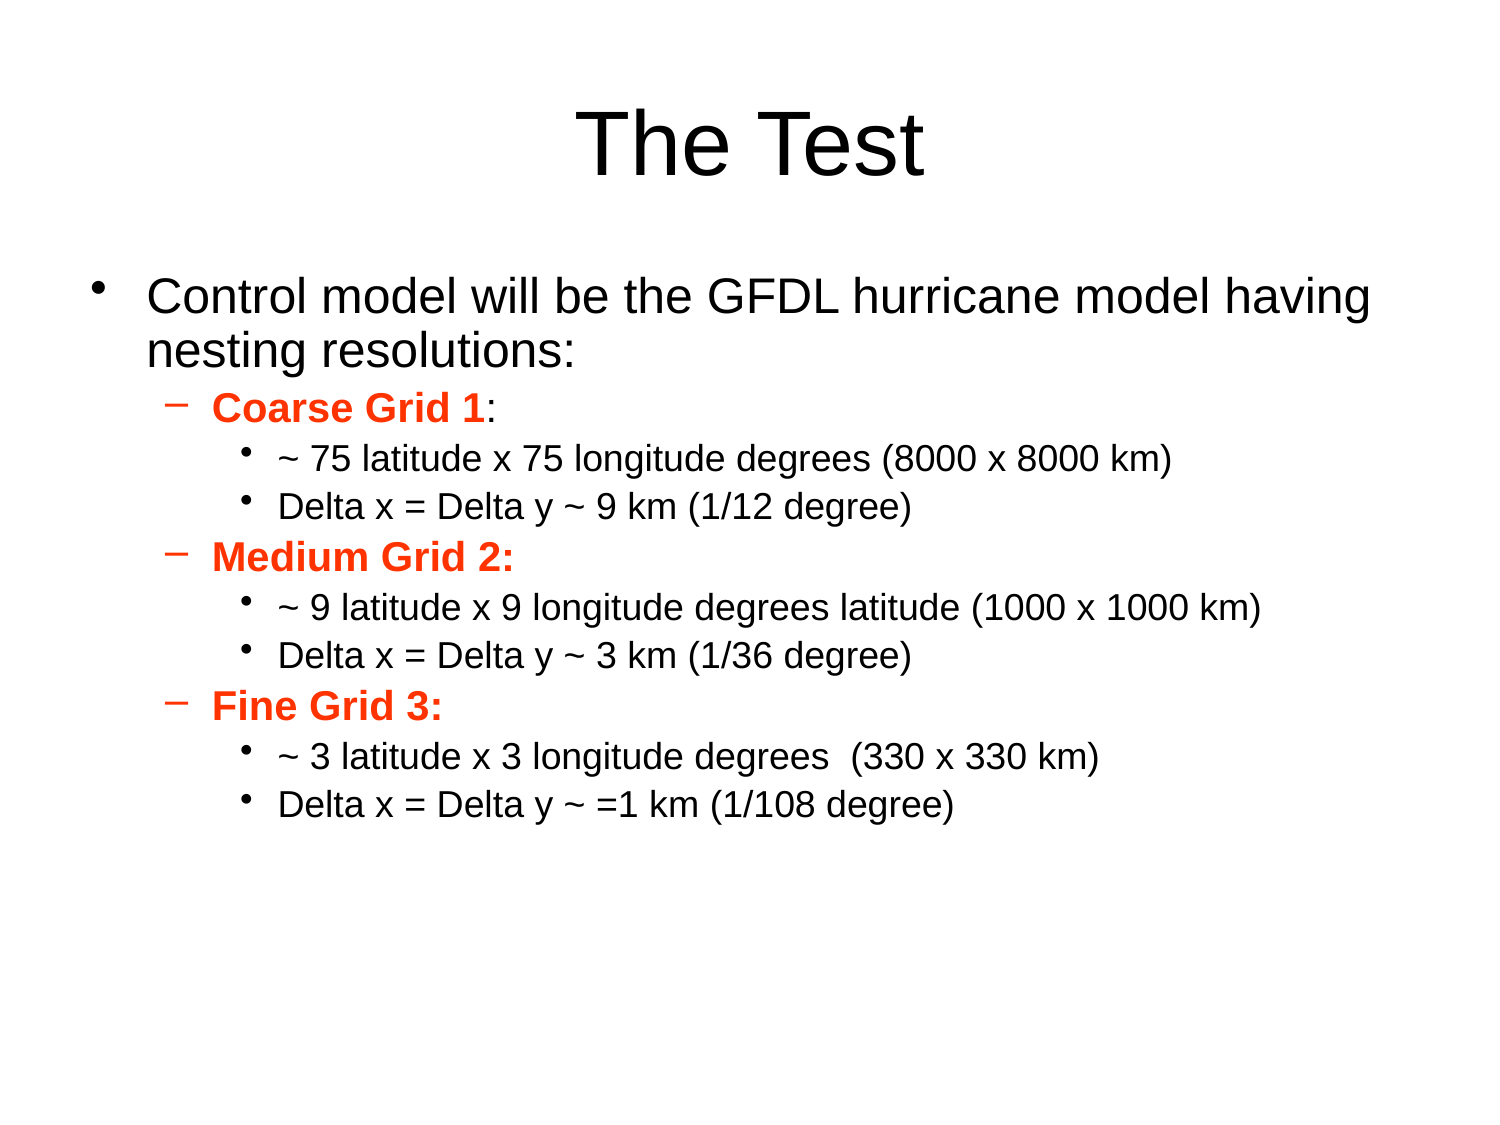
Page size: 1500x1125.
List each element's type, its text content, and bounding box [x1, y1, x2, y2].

list Control model will be the GFDL hurricane model having nesting resolutions: Coarse Grid 1: ~ 75 latitude x 75 longitude degrees (8000 x 8000 km) Delta x = Delta y ~ 9 km (1/12 degree) Medium Grid 2: ~ 9 latitude x 9 longitude degrees latitude (1000 x 1000 km) Delta x = Delta y ~ 3 km (1/36 degree) Fine Grid 3: ~ 3 latitude x 3 longitude degrees (330 x 330 km) Delta x = Delta y ~ =1 km (1/108 degree) [74, 262, 1426, 1006]
title The Test [74, 44, 1426, 233]
